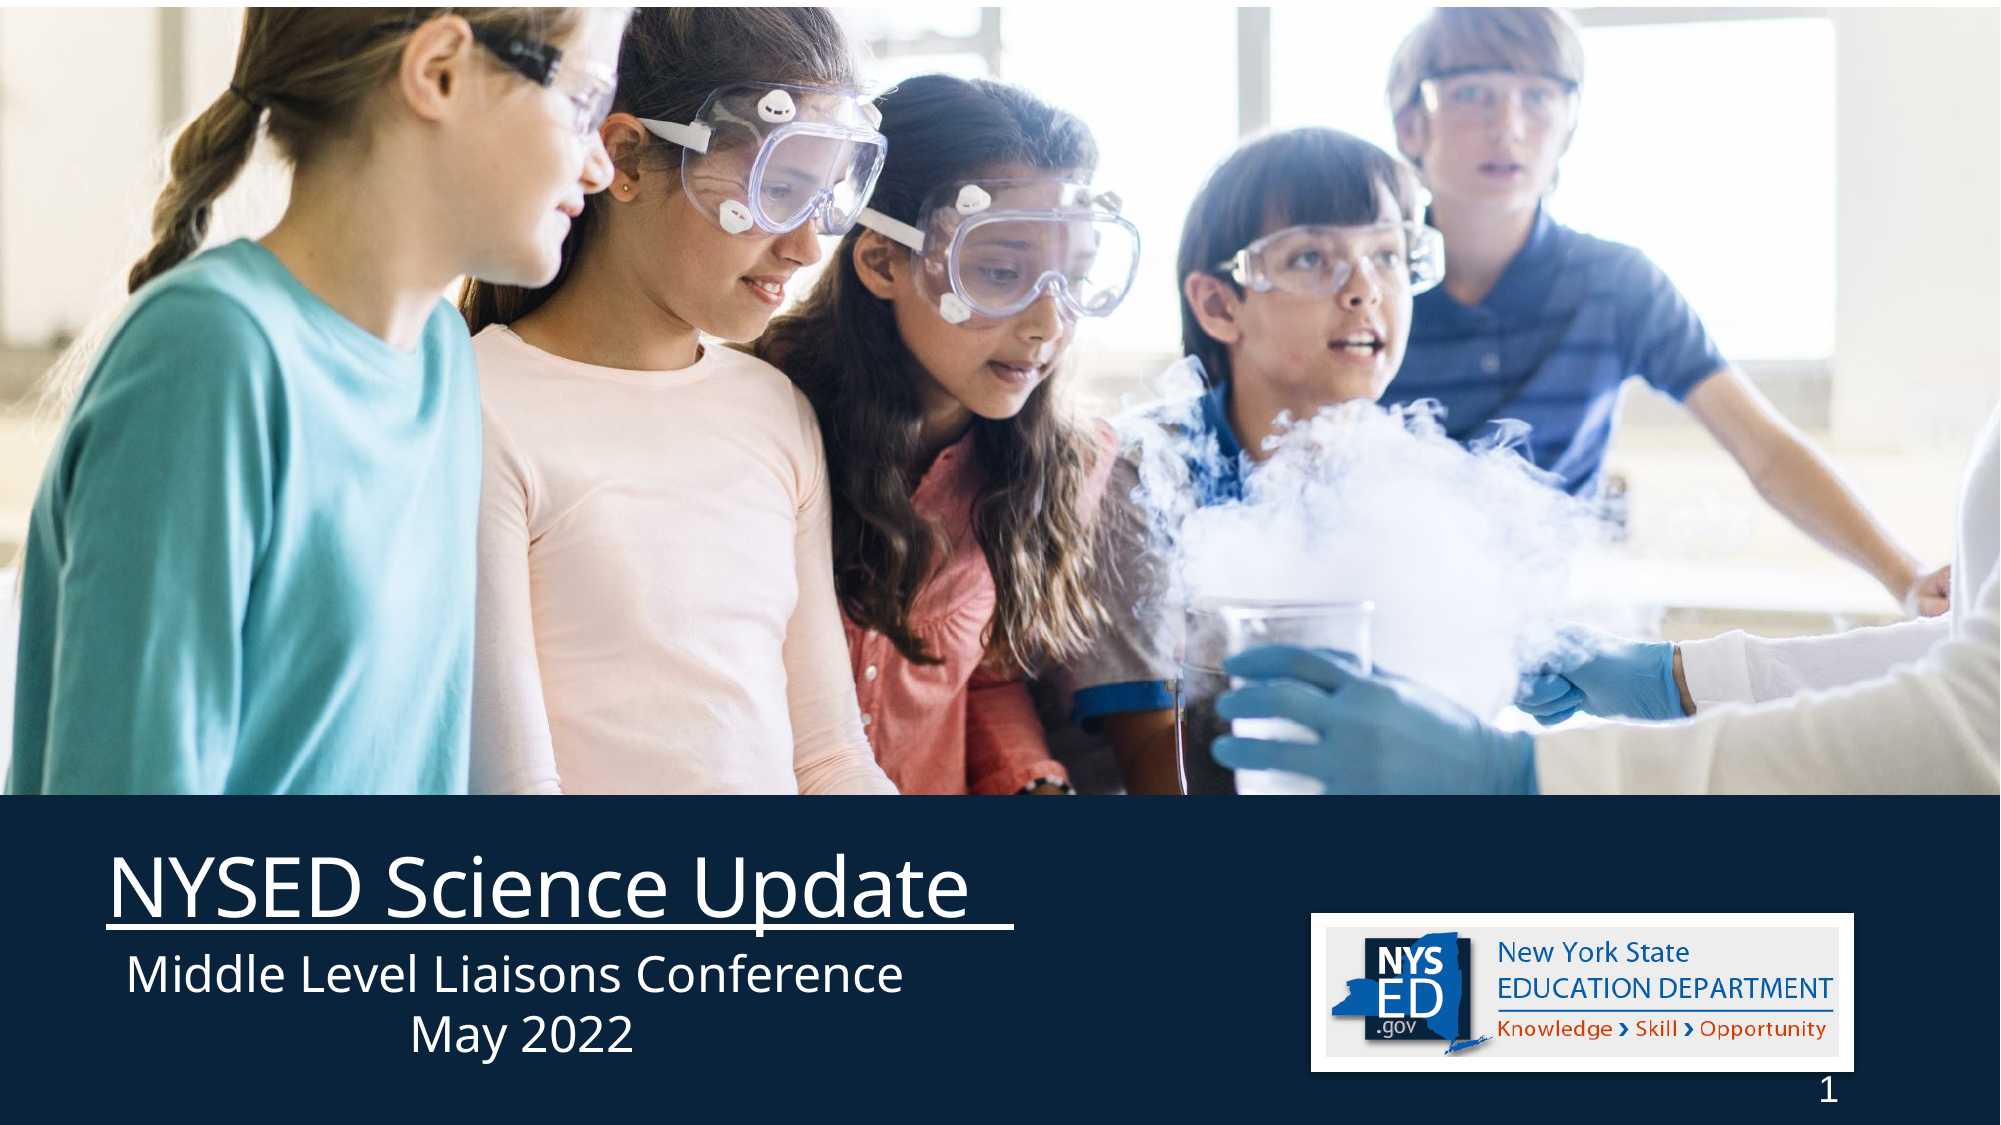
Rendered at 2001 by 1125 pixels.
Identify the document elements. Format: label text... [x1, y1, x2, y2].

text_box Middle Level Liaisons Conference May 2022 [68, 935, 976, 1071]
picture [0, 6, 2000, 796]
title NYSED Science Update [91, 806, 1082, 936]
picture [1326, 927, 1839, 1057]
slide_number 1 [1803, 1057, 1932, 1118]
